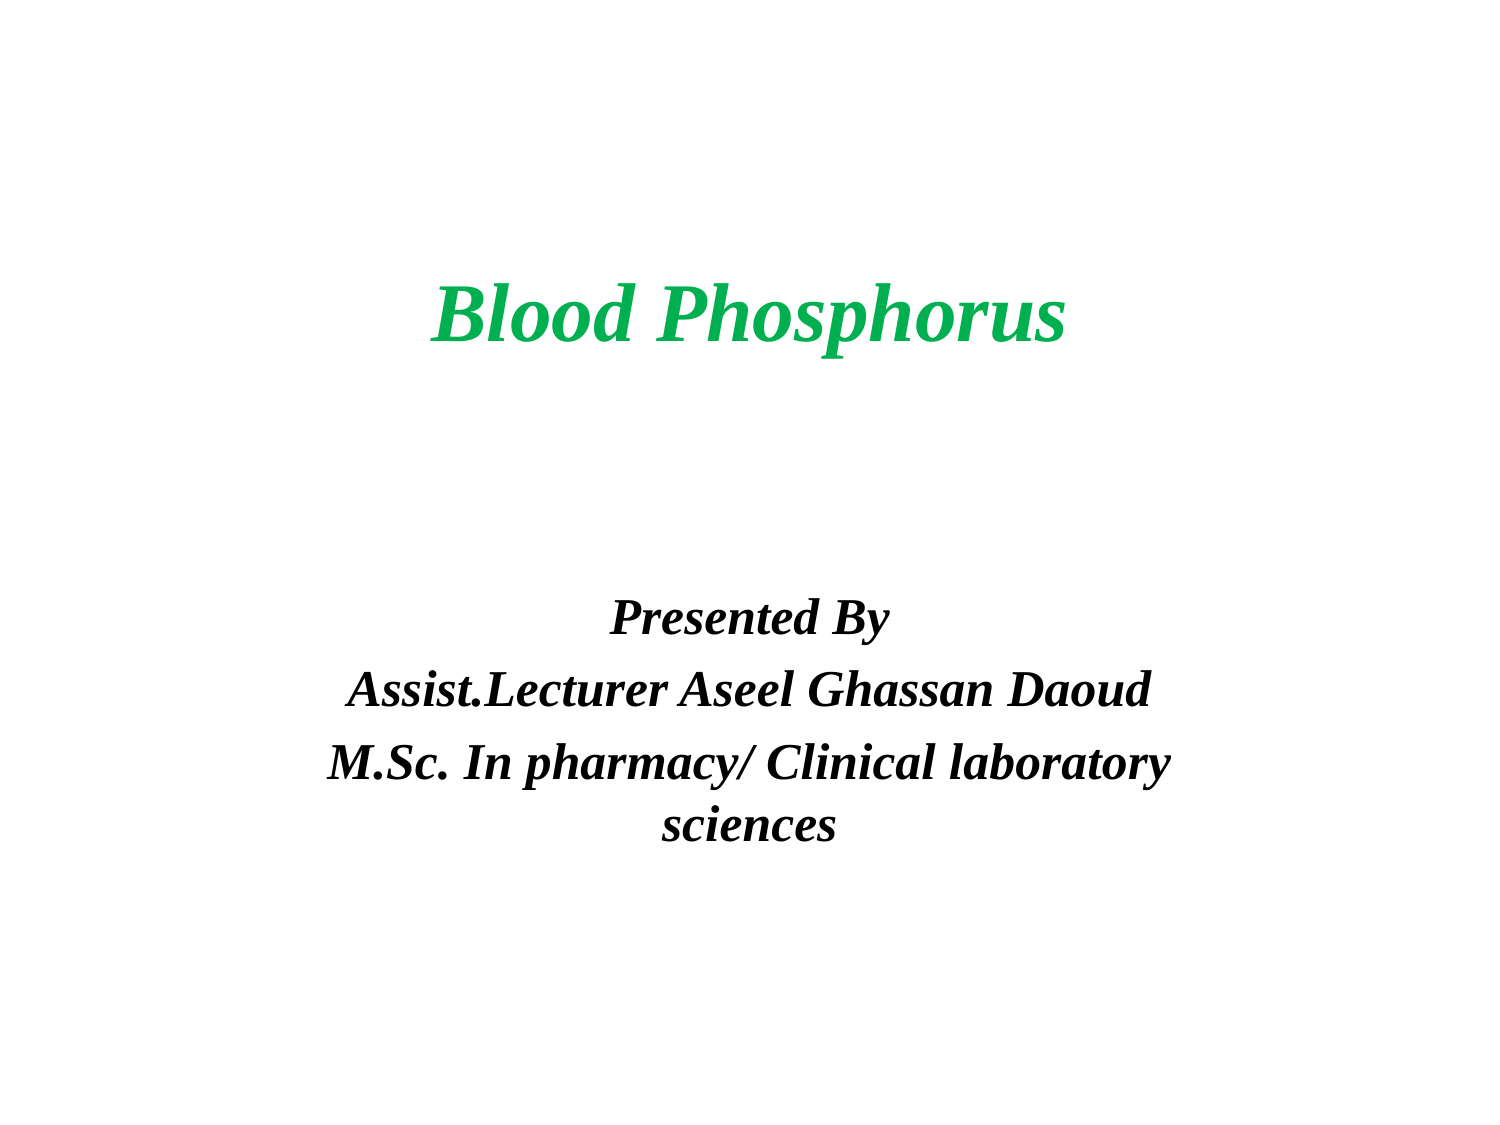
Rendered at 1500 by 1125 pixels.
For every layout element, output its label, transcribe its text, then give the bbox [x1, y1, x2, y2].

subtitle Presented By Assist.Lecturer Aseel Ghassan Daoud M.Sc. In pharmacy/ Clinical laboratory sciences [225, 575, 1275, 863]
title Blood Phosphorus [112, 187, 1388, 429]
